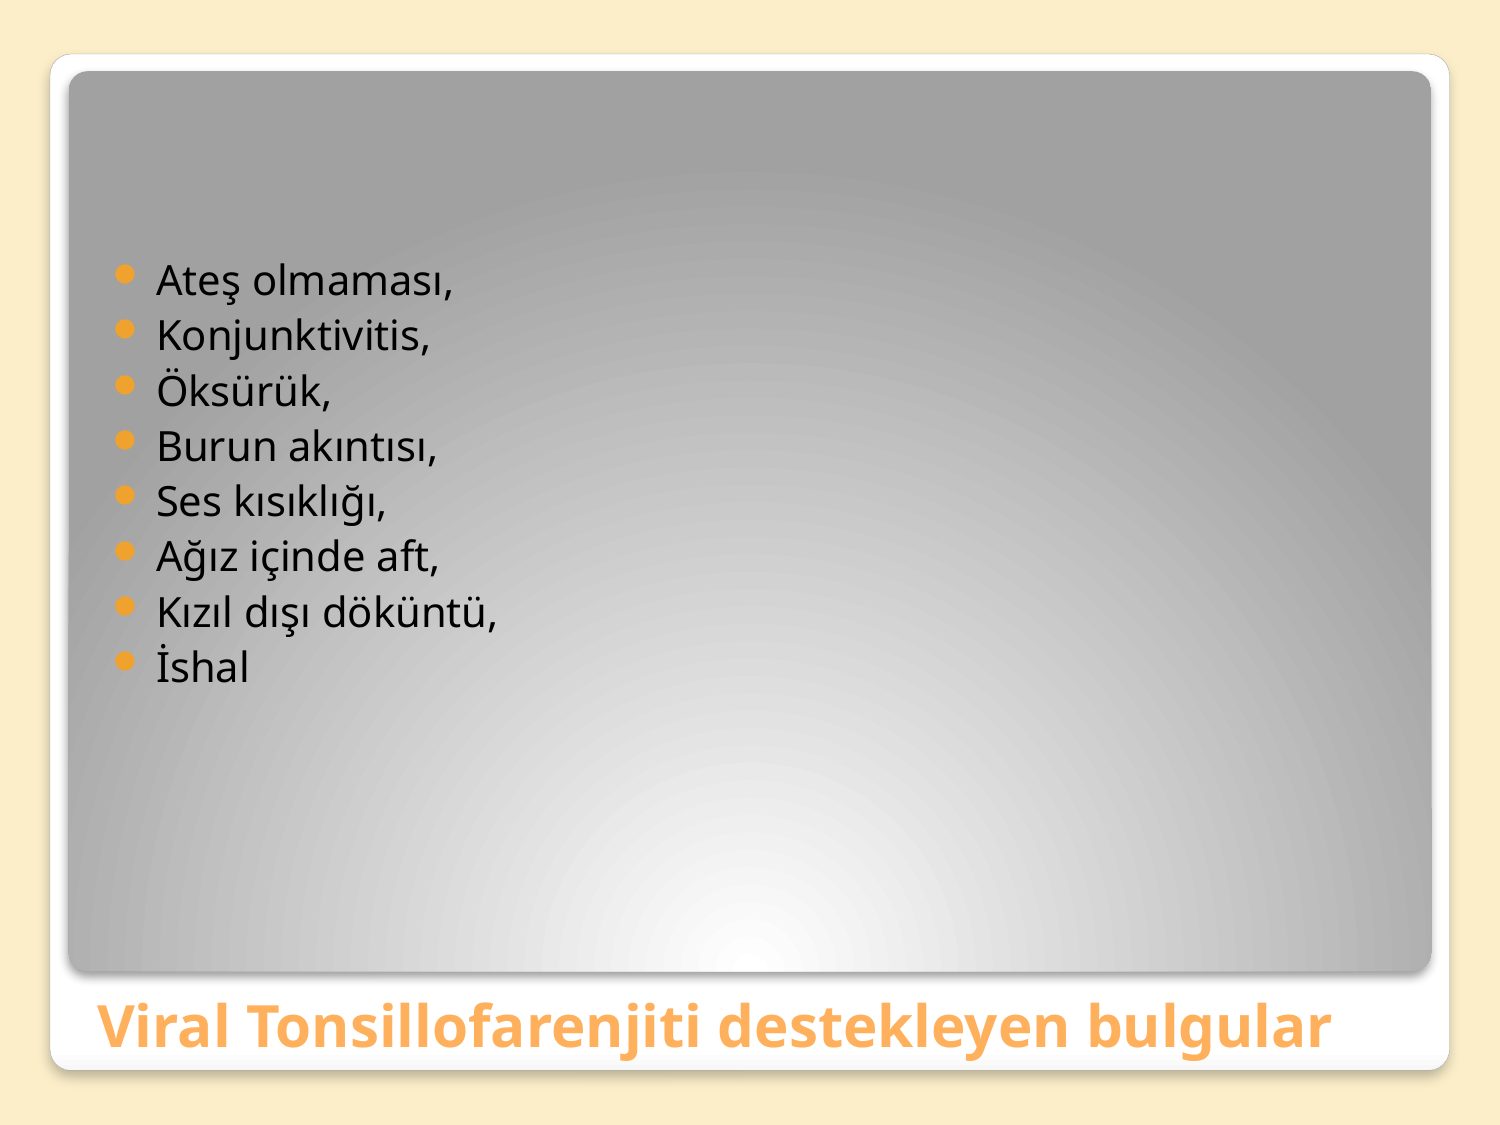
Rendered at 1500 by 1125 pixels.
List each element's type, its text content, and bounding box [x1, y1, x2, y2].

list Ateş olmaması, Konjunktivitis, Öksürük, Burun akıntısı, Ses kısıklığı, Ağız içinde aft, Kızıl dışı döküntü, İshal [82, 238, 1425, 926]
title Viral Tonsillofarenjiti destekleyen bulgular [82, 926, 1425, 1067]
